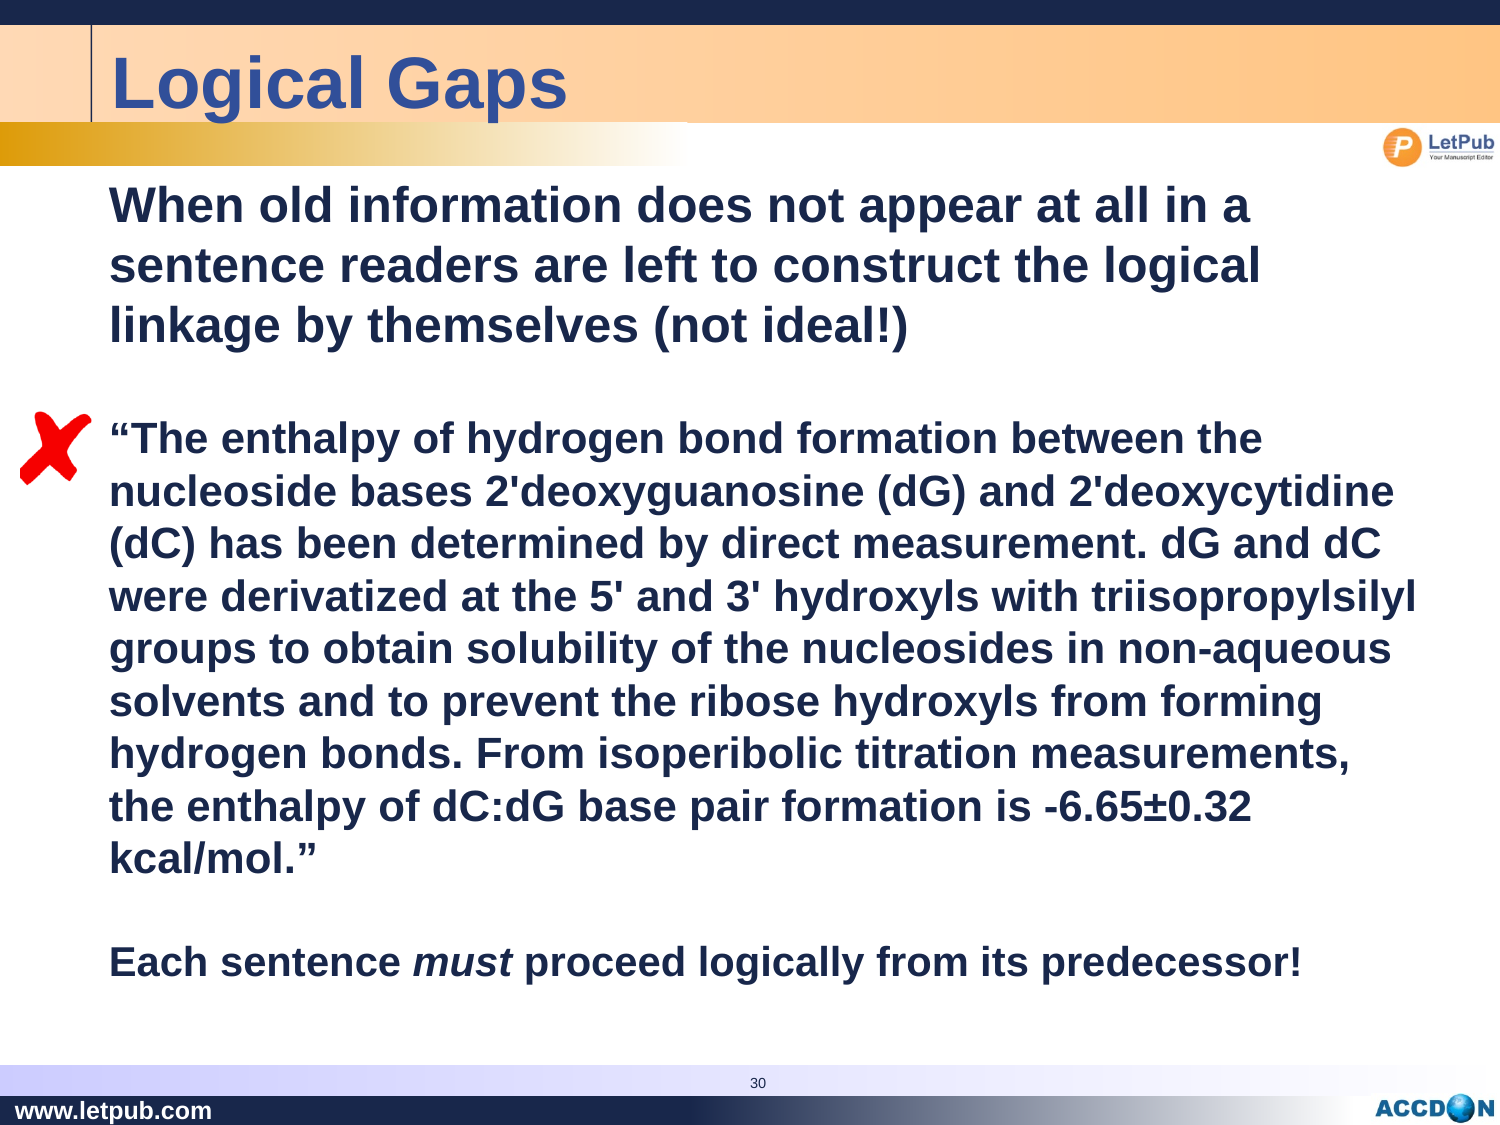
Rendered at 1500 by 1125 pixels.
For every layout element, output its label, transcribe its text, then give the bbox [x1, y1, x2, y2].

slide_number 30 [718, 1065, 782, 1096]
text_box Logical Gaps [96, 27, 585, 131]
picture [20, 407, 95, 486]
picture [1382, 123, 1500, 169]
picture [1371, 1093, 1497, 1124]
text_box When old information does not appear at all in a sentence readers are left to construct the logical linkage by themselves (not ideal!) “The enthalpy of hydrogen bond formation between the nucleoside bases 2'deoxyguanosine (dG) and 2'deoxycytidine (dC) has been determined by direct measurement. dG and dC were derivatized at the 5' and 3' hydroxyls with triisopropylsilyl groups to obtain solubility of the nucleosides in non-aqueous solvents and to prevent the ribose hydroxyls from forming hydrogen bonds. From isoperibolic titration measurements, the enthalpy of dC:dG base pair formation is -6.65±0.32 kcal/mol.” Each sentence must proceed logically from its predecessor! [94, 165, 1440, 993]
